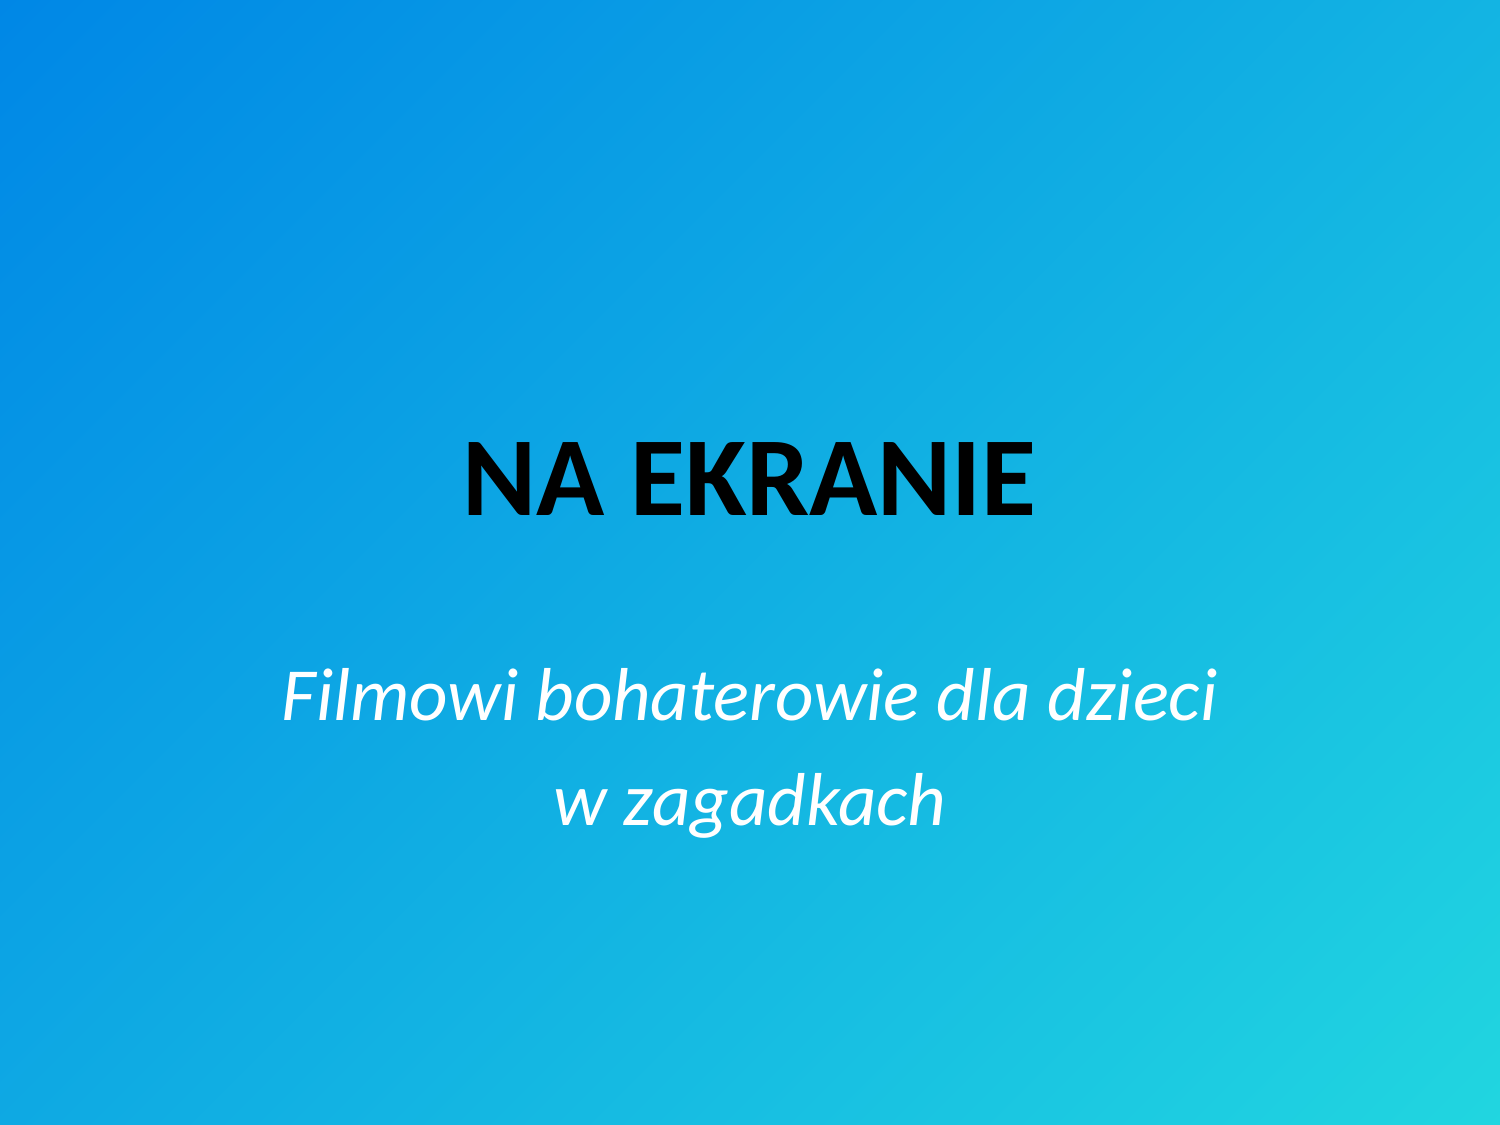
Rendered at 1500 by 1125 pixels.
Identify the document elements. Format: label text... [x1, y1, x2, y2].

title NA EKRANIE [112, 349, 1388, 591]
subtitle Filmowi bohaterowie dla dzieci w zagadkach [225, 637, 1275, 925]
